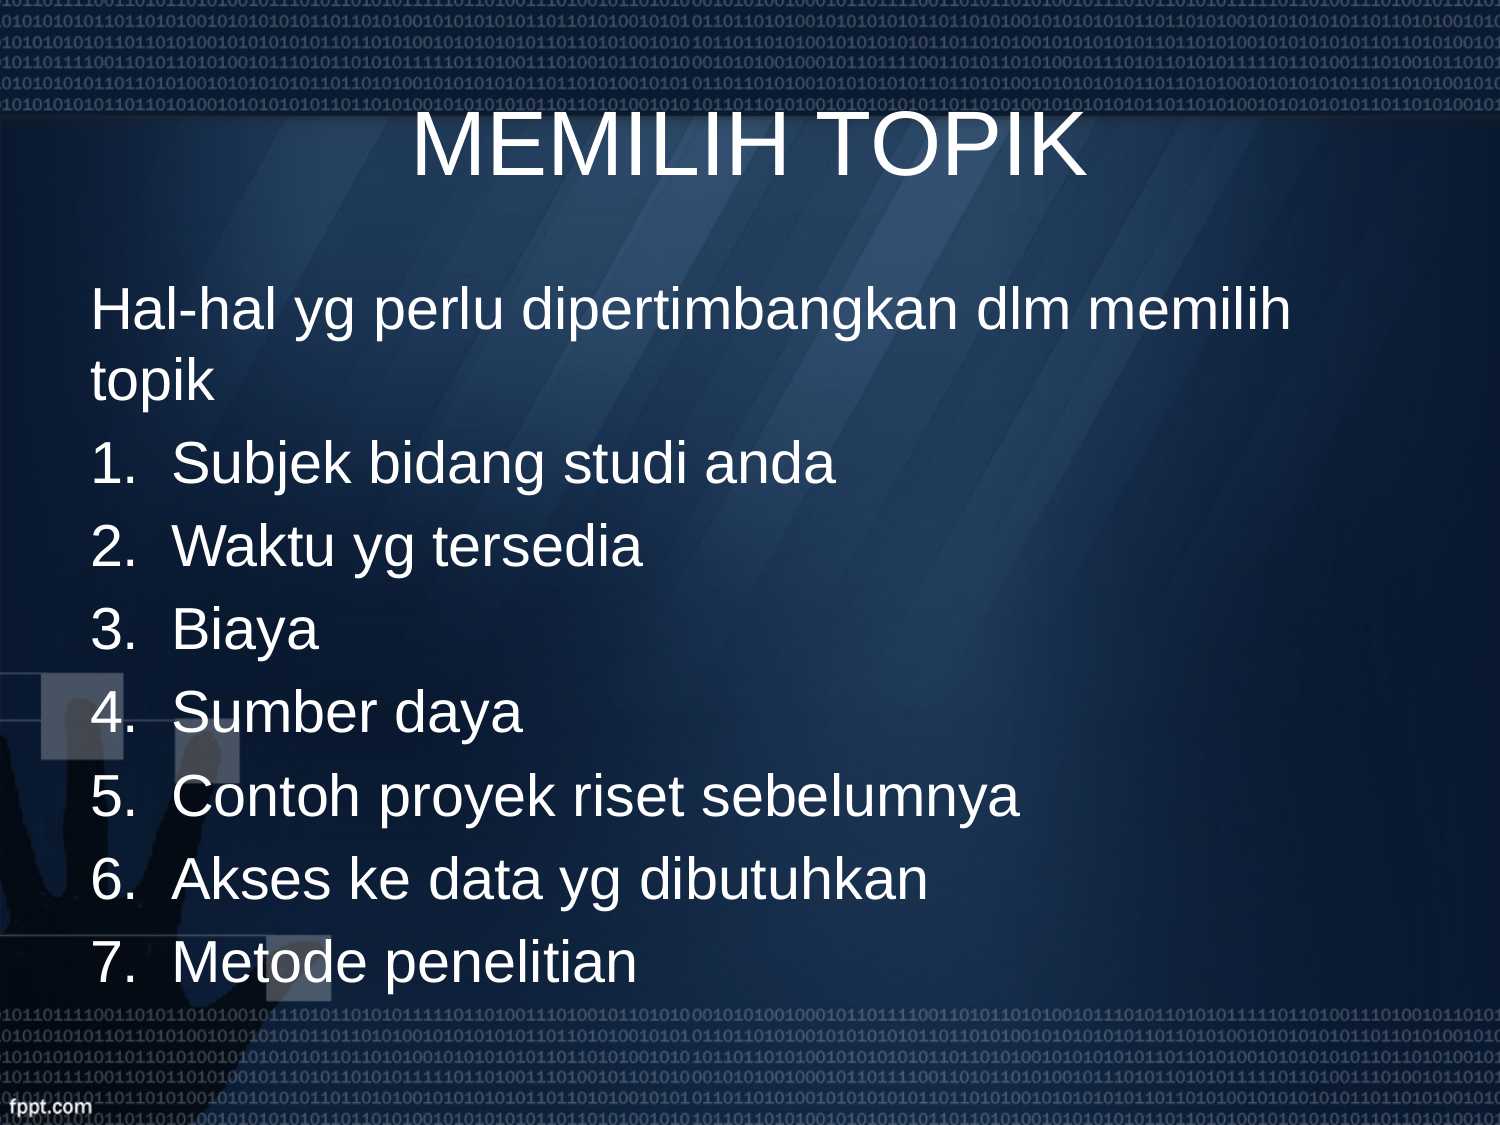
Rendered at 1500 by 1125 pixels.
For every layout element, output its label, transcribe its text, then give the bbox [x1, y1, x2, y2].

picture [0, 0, 1500, 1125]
list Hal-hal yg perlu dipertimbangkan dlm memilih topik Subjek bidang studi anda Waktu yg tersedia Biaya Sumber daya Contoh proyek riset sebelumnya Akses ke data yg dibutuhkan Metode penelitian [74, 262, 1426, 1006]
title MEMILIH TOPIK [74, 44, 1426, 233]
